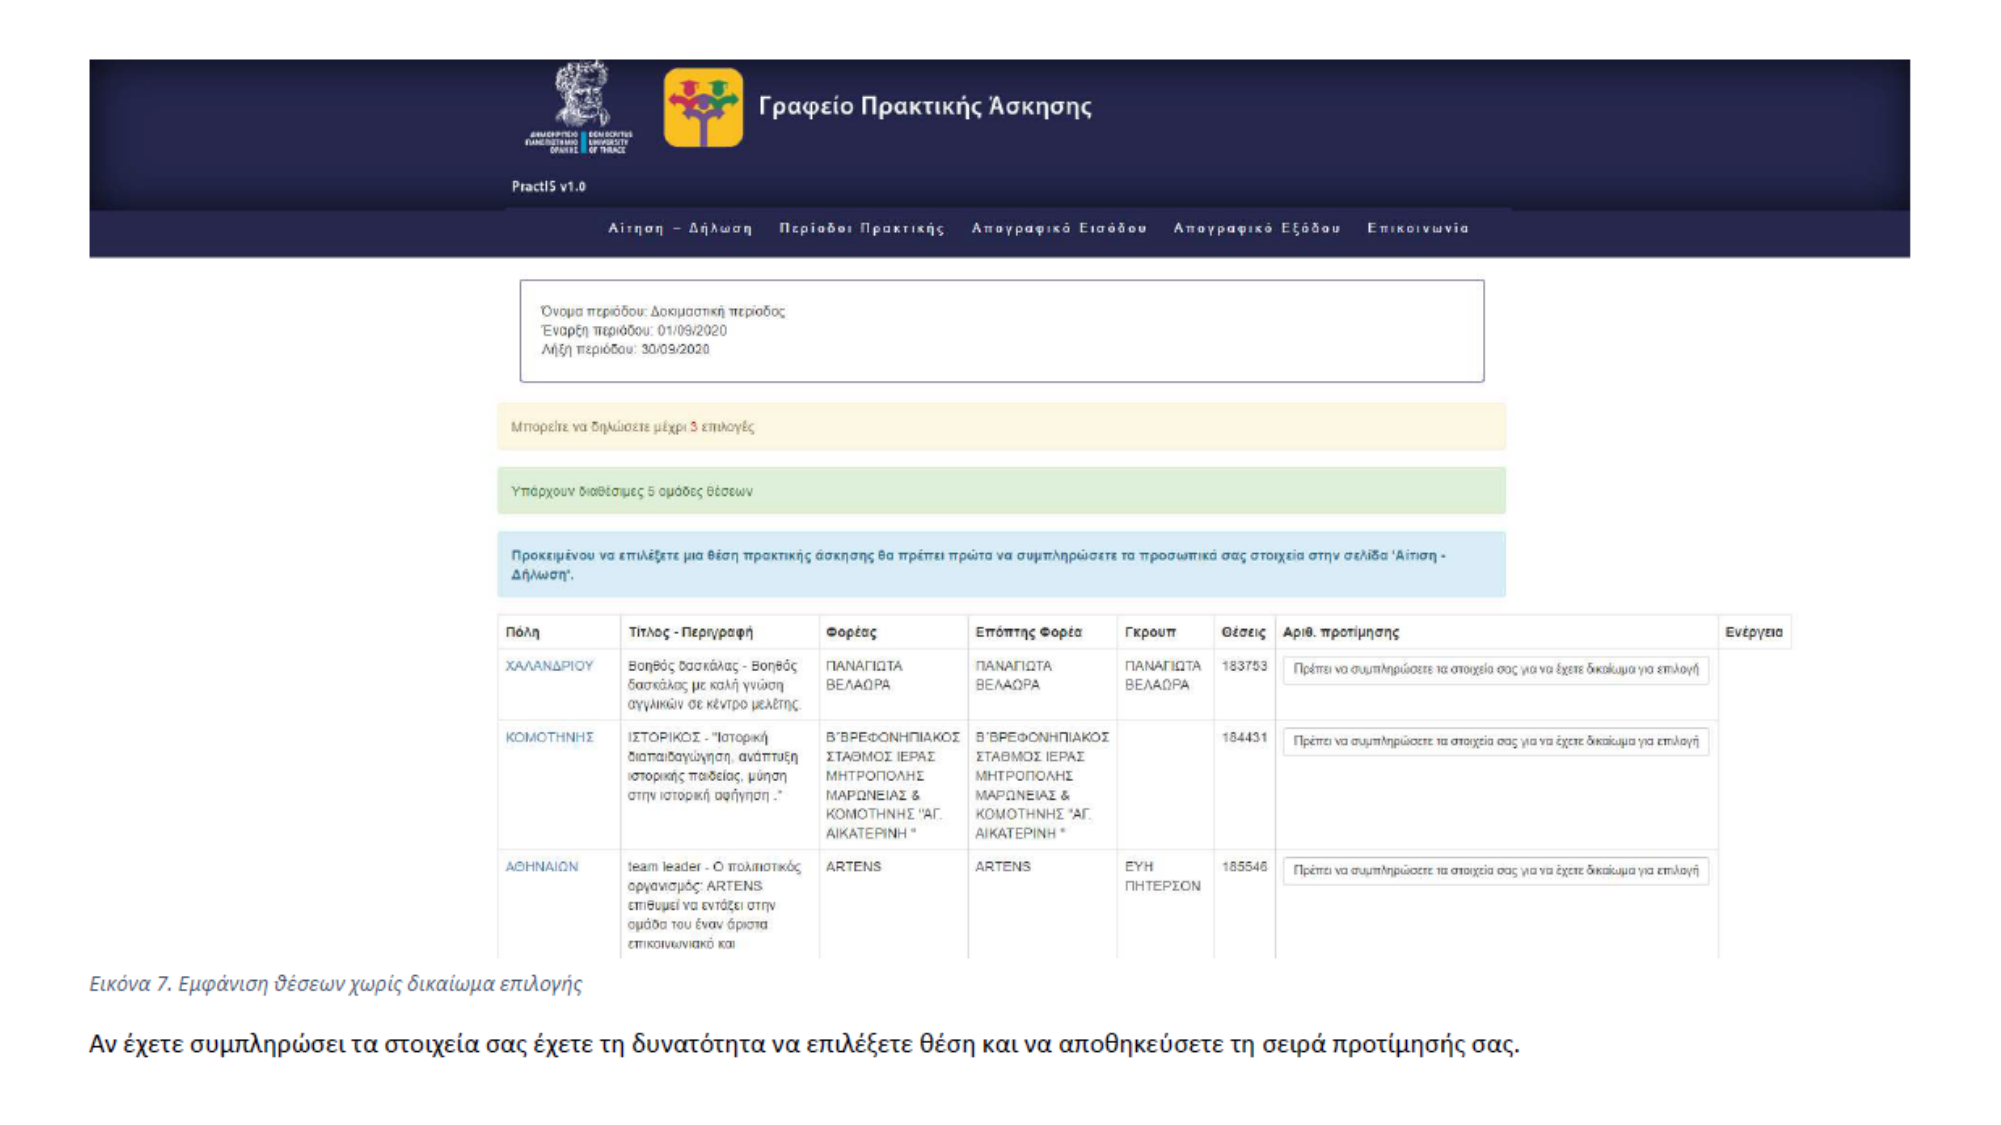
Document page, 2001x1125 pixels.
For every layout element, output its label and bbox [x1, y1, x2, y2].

picture [64, 42, 1936, 1083]
